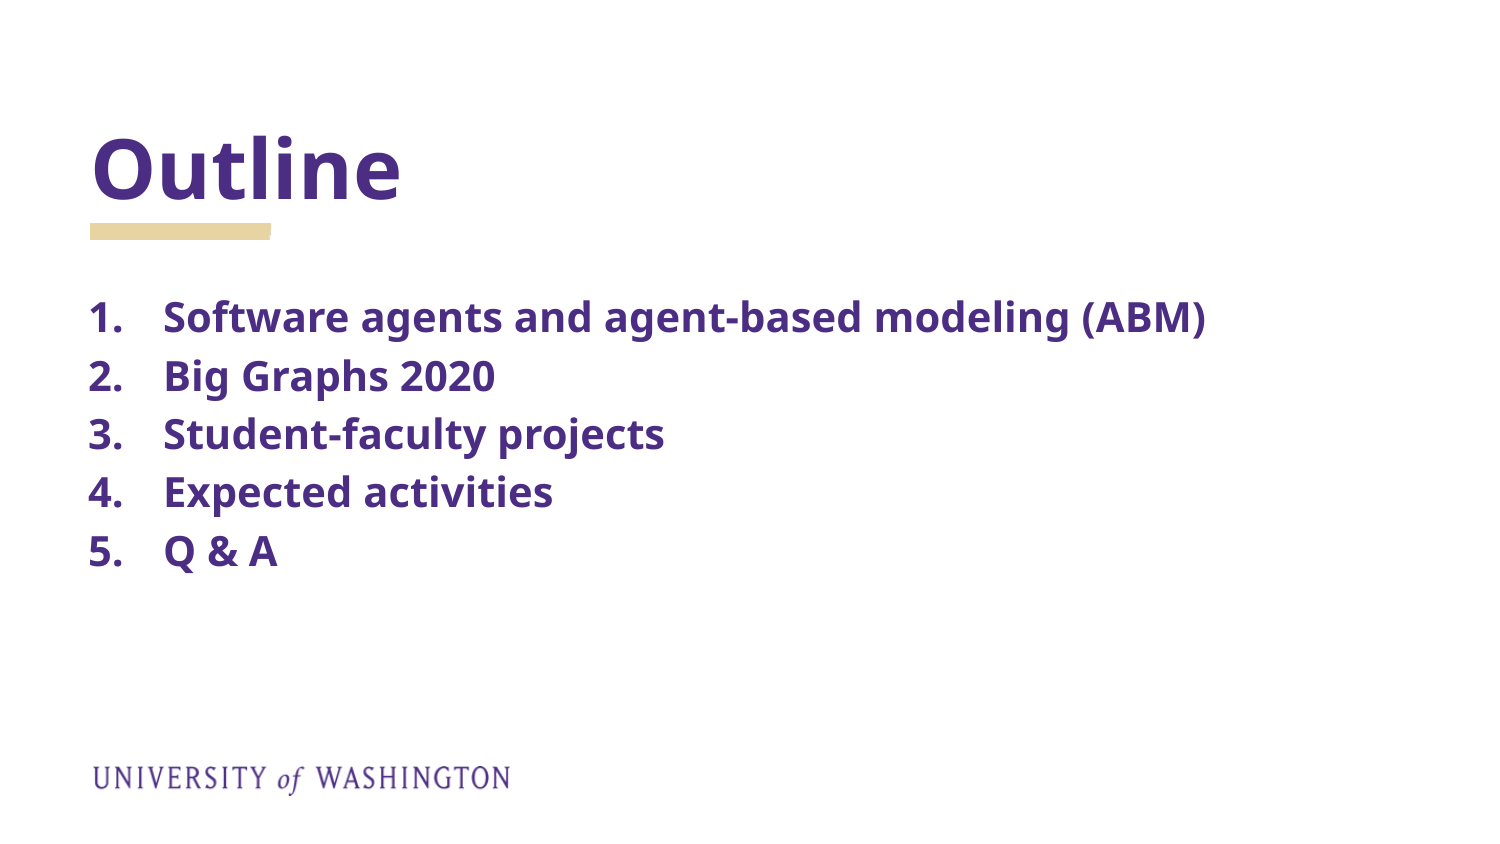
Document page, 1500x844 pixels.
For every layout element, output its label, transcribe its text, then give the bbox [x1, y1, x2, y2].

list Software agents and agent-based modeling (ABM) Big Graphs 2020 Student-faculty projects Expected activities Q & A [73, 283, 1419, 672]
picture [93, 766, 510, 796]
title Outline [75, 60, 1419, 224]
